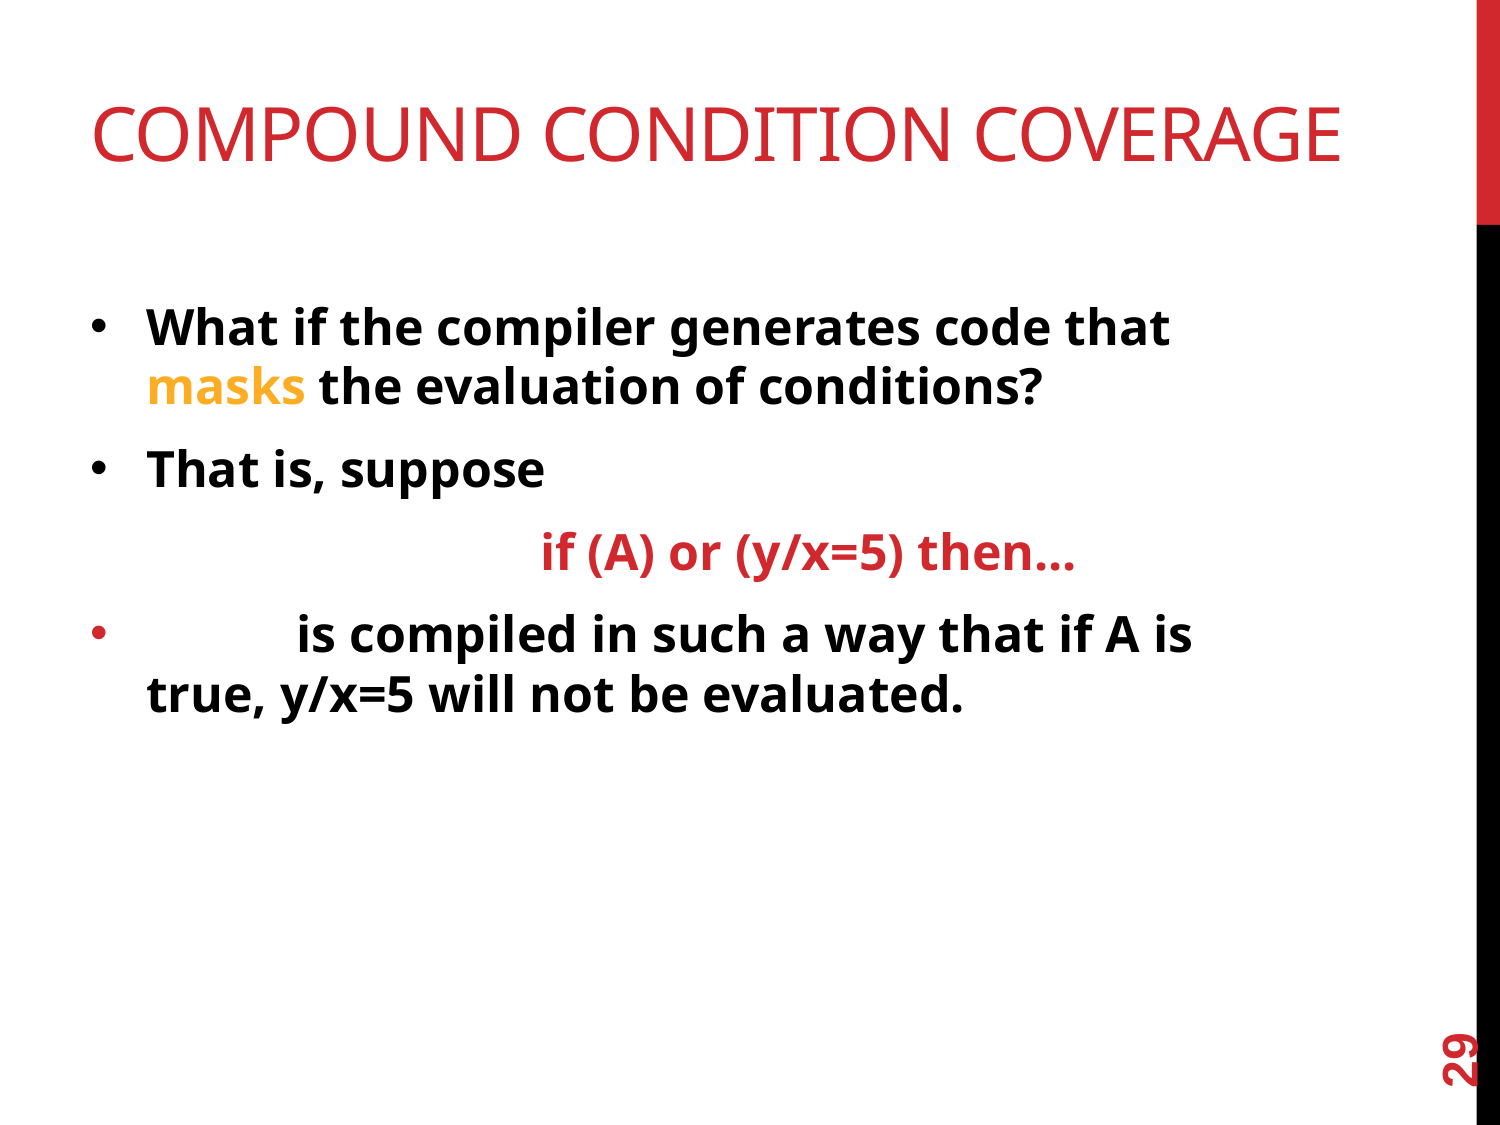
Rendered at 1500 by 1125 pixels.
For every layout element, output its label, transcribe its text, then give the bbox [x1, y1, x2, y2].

slide_number 29 [1427, 887, 1488, 1104]
list What if the compiler generates code that masks the evaluation of conditions? That is, suppose if (A) or (y/x=5) then... is compiled in such a way that if A is true, y/x=5 will not be evaluated. [75, 287, 1325, 1005]
title Compound Condition Coverage [75, 25, 1483, 185]
